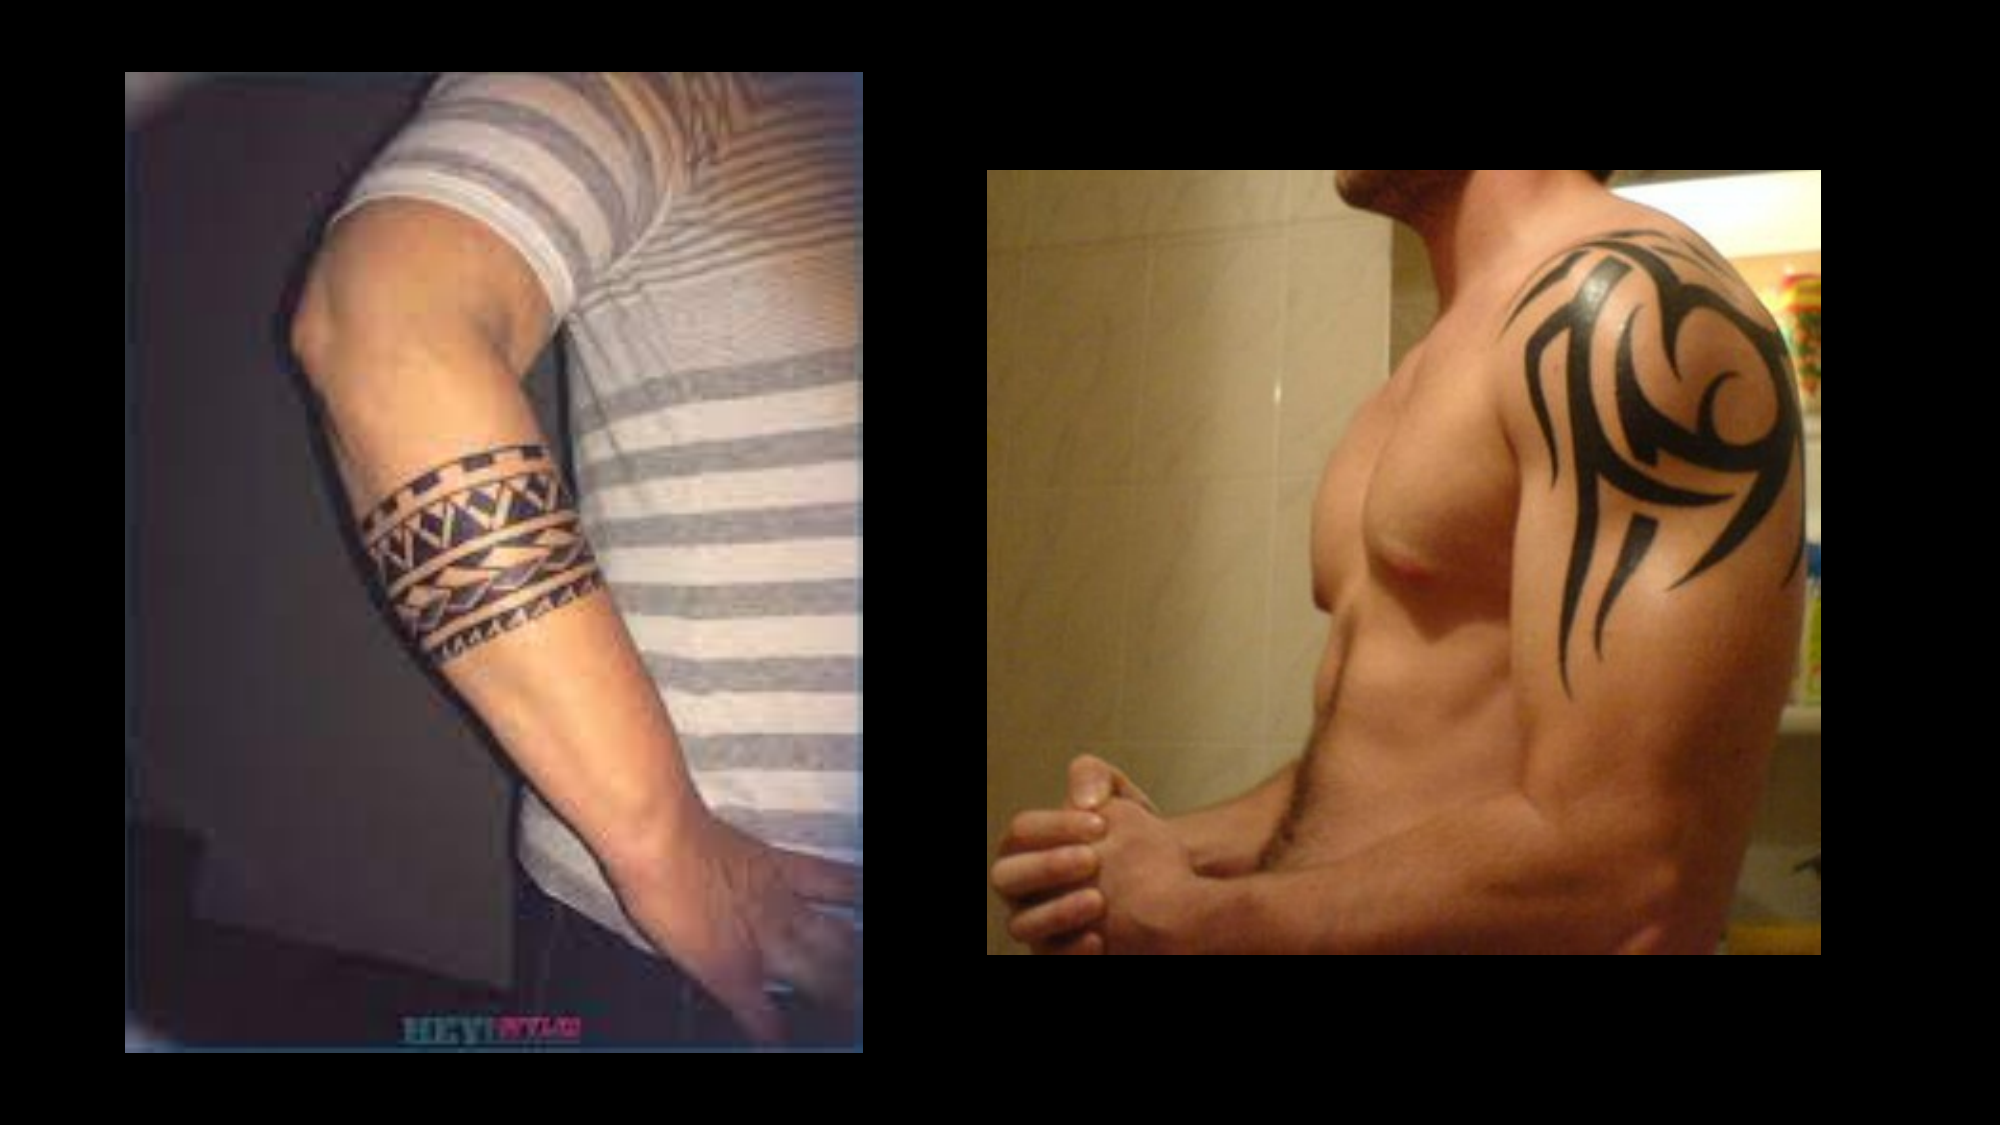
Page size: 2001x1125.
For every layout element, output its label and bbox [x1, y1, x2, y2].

picture [987, 170, 1822, 955]
list [124, 71, 863, 1054]
